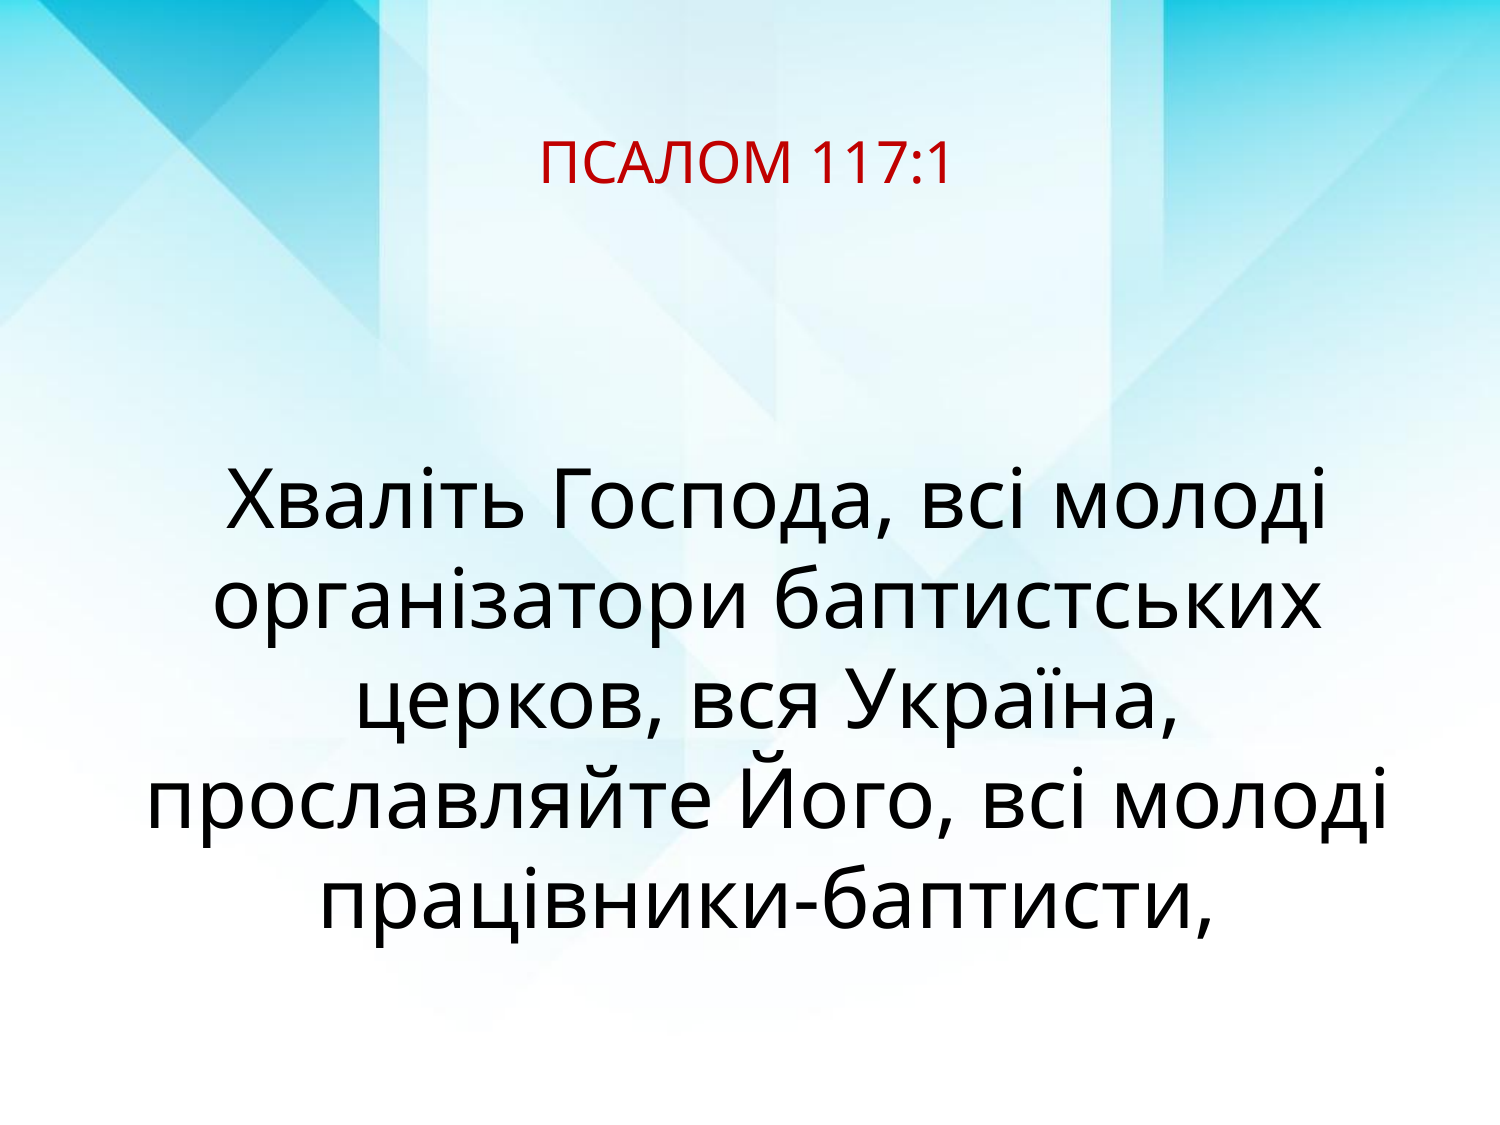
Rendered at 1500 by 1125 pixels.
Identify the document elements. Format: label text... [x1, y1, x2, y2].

text_box Хваліть Господа, всі молоді організатори баптистських церков, вся Україна, прославляйте Його, всі молоді працівники-баптисти, [88, 408, 1447, 953]
text_box ПСАЛОМ 117:1 [76, 101, 1436, 203]
picture [0, 0, 1500, 1125]
